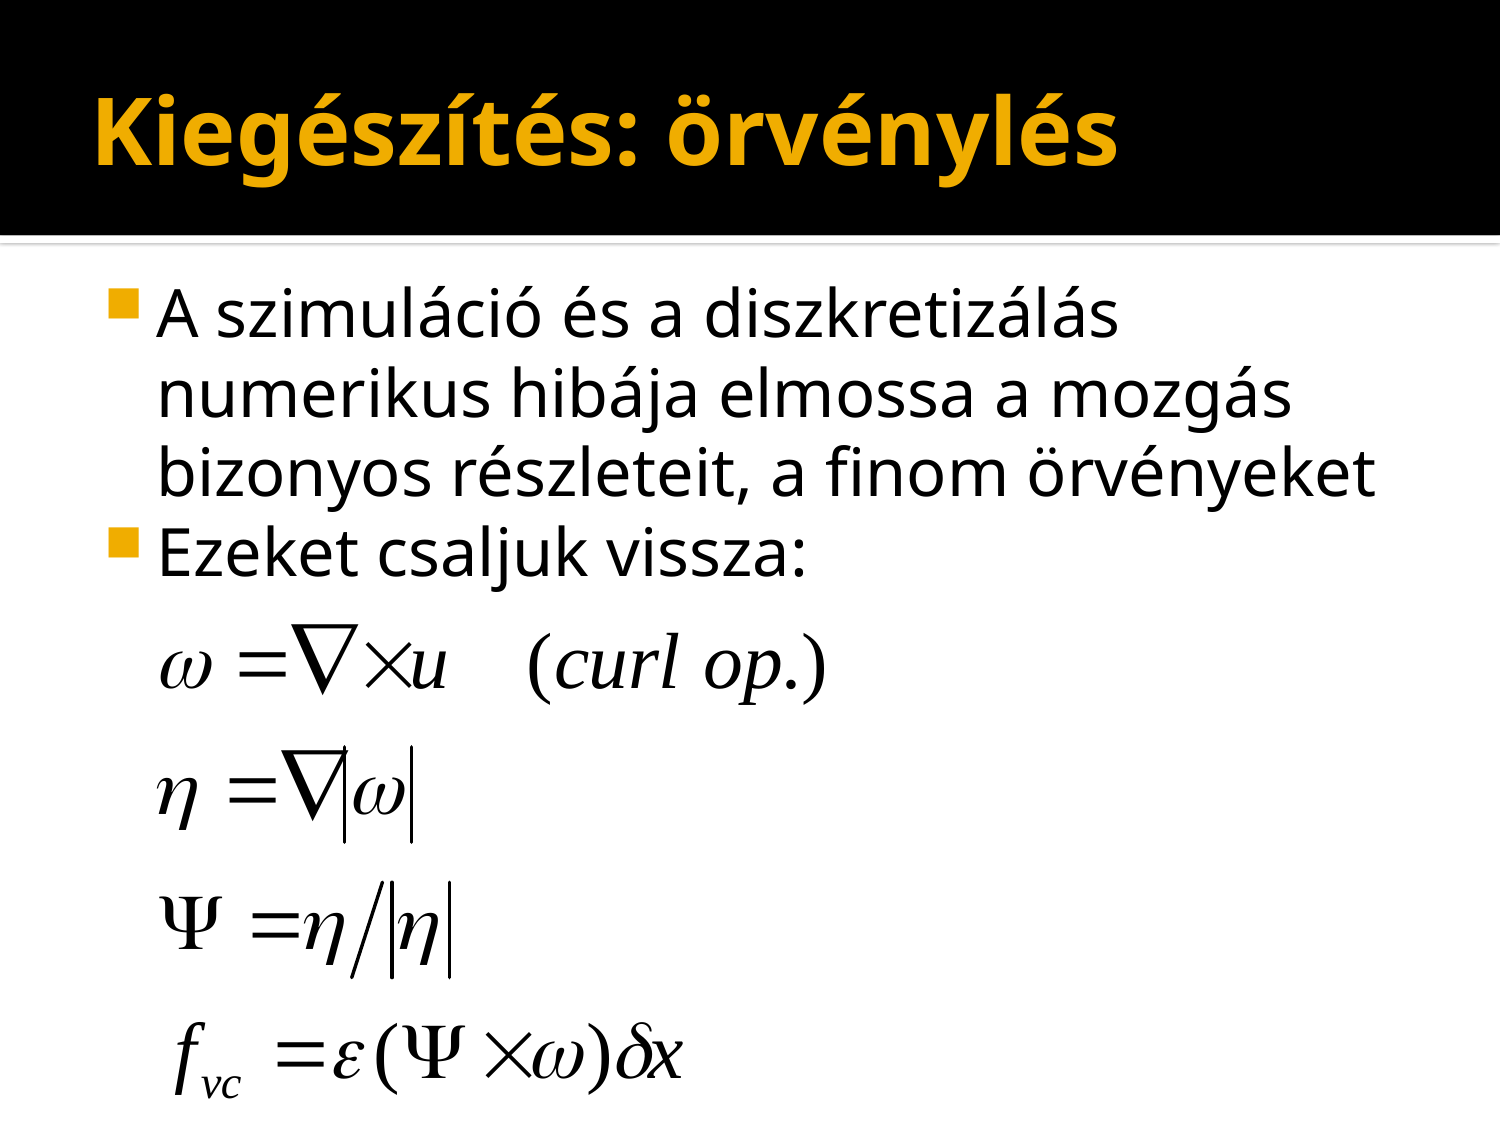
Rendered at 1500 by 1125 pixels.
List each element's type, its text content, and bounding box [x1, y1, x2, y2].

list A szimuláció és a diszkretizálás numerikus hibája elmossa a mozgás bizonyos részleteit, a finom örvényeket Ezeket csaljuk vissza: [75, 255, 1425, 1125]
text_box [147, 613, 845, 1118]
title Kiegészítés: örvénylés [75, 25, 1425, 231]
